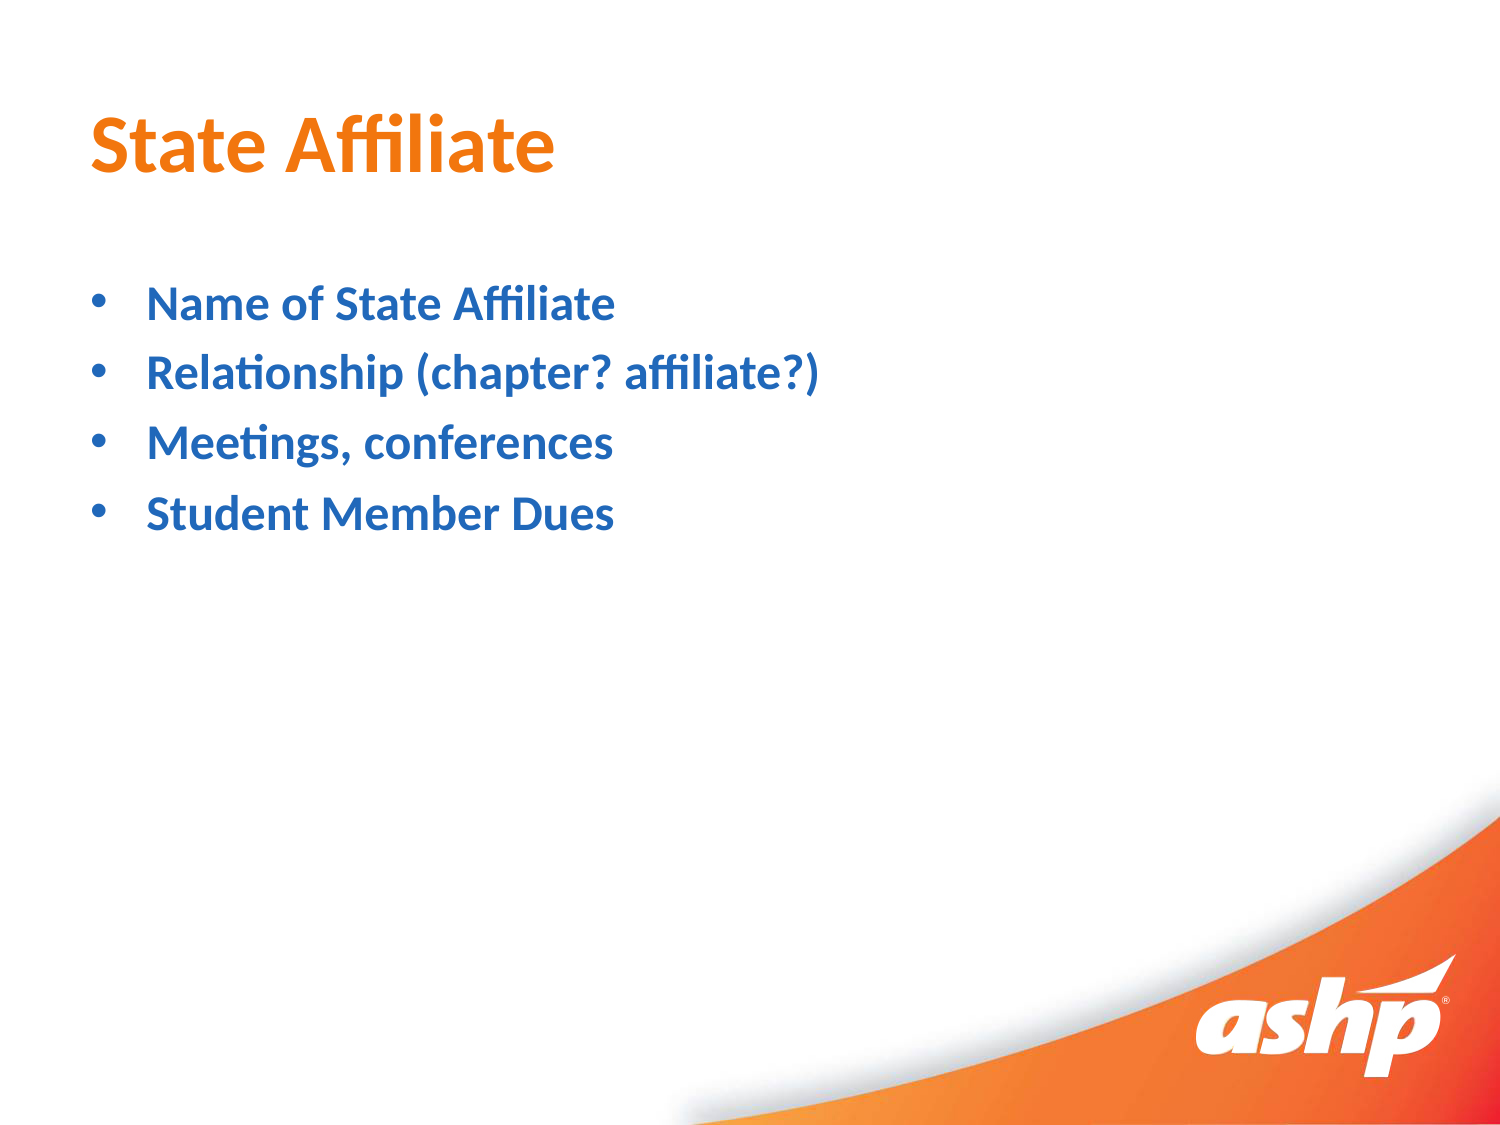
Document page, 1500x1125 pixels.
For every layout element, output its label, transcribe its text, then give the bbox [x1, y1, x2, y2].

list Name of State Affiliate Relationship (chapter? affiliate?) Meetings, conferences Student Member Dues [75, 262, 1425, 1005]
picture [0, 0, 1500, 1125]
title State Affiliate [75, 45, 1425, 233]
